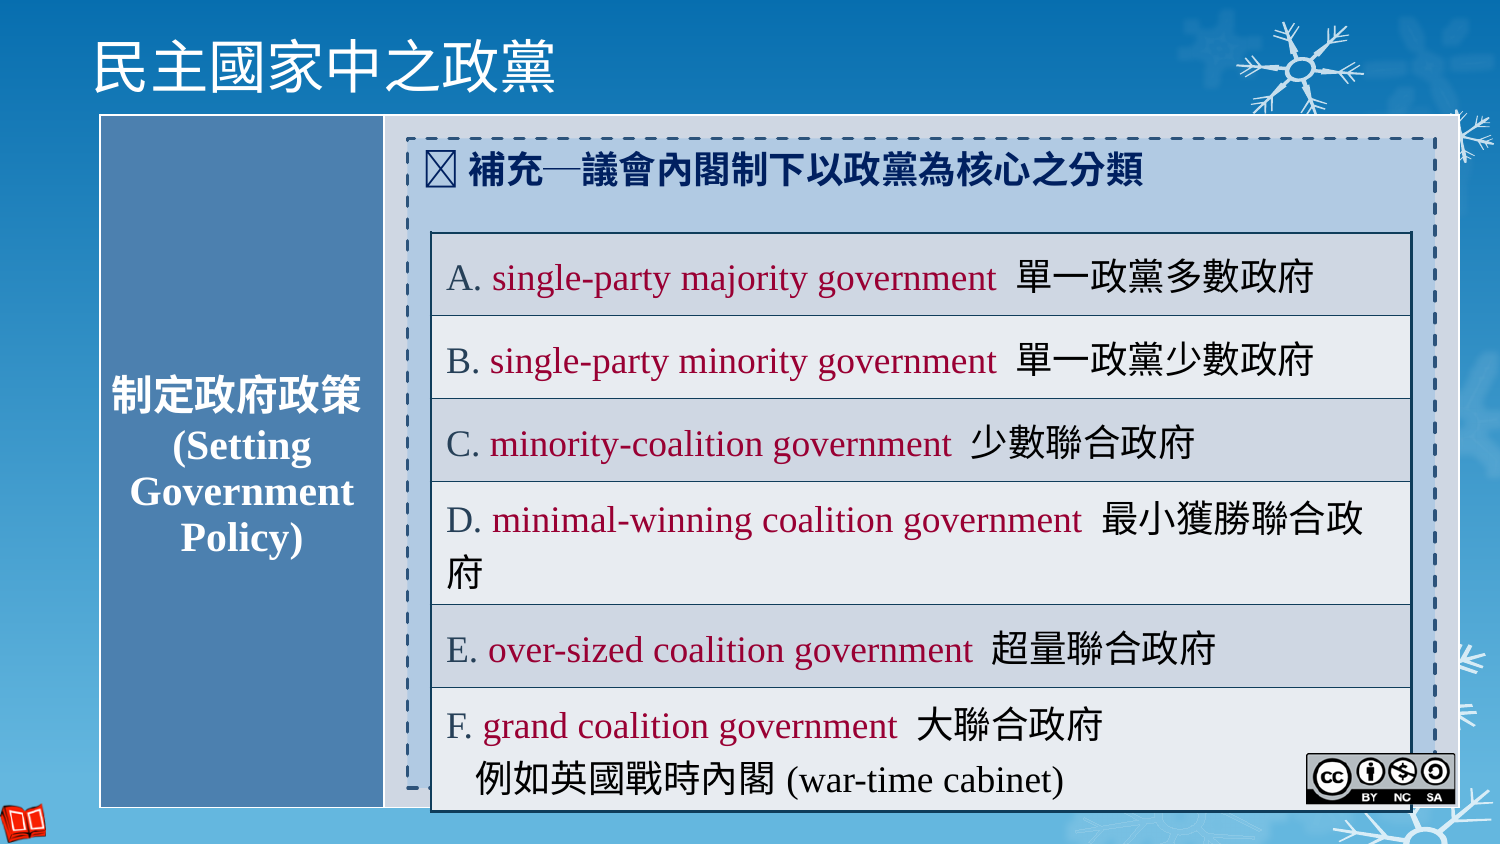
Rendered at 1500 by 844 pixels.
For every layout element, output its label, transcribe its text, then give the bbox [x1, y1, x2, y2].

table_cell B. single-party minority government 單一政黨少數政府 [432, 316, 1410, 398]
table_cell D. minimal-winning coalition government 最小獲勝聯合政府 [432, 482, 1410, 604]
picture [0, 803, 46, 843]
table_cell E. over-sized coalition government 超量聯合政府 [432, 605, 1410, 687]
table_cell C. minority-coalition government 少數聯合政府 [432, 399, 1410, 481]
text_box 補充─議會內閣制下以政黨為核心之分類 [406, 137, 1437, 790]
picture [1304, 752, 1456, 806]
table_header [385, 116, 1458, 807]
title 民主國家中之政黨 [76, 8, 1400, 114]
slide_number 13 [94, 753, 99, 777]
table_cell F. grand coalition government 大聯合政府 例如英國戰時內閣(war-time cabinet) [432, 688, 1410, 810]
table_header A. single-party majority government 單一政黨多數政府 [432, 234, 1410, 315]
table_header 制定政府政策(Setting Government Policy) [101, 116, 383, 807]
text_box [64, 102, 1329, 753]
